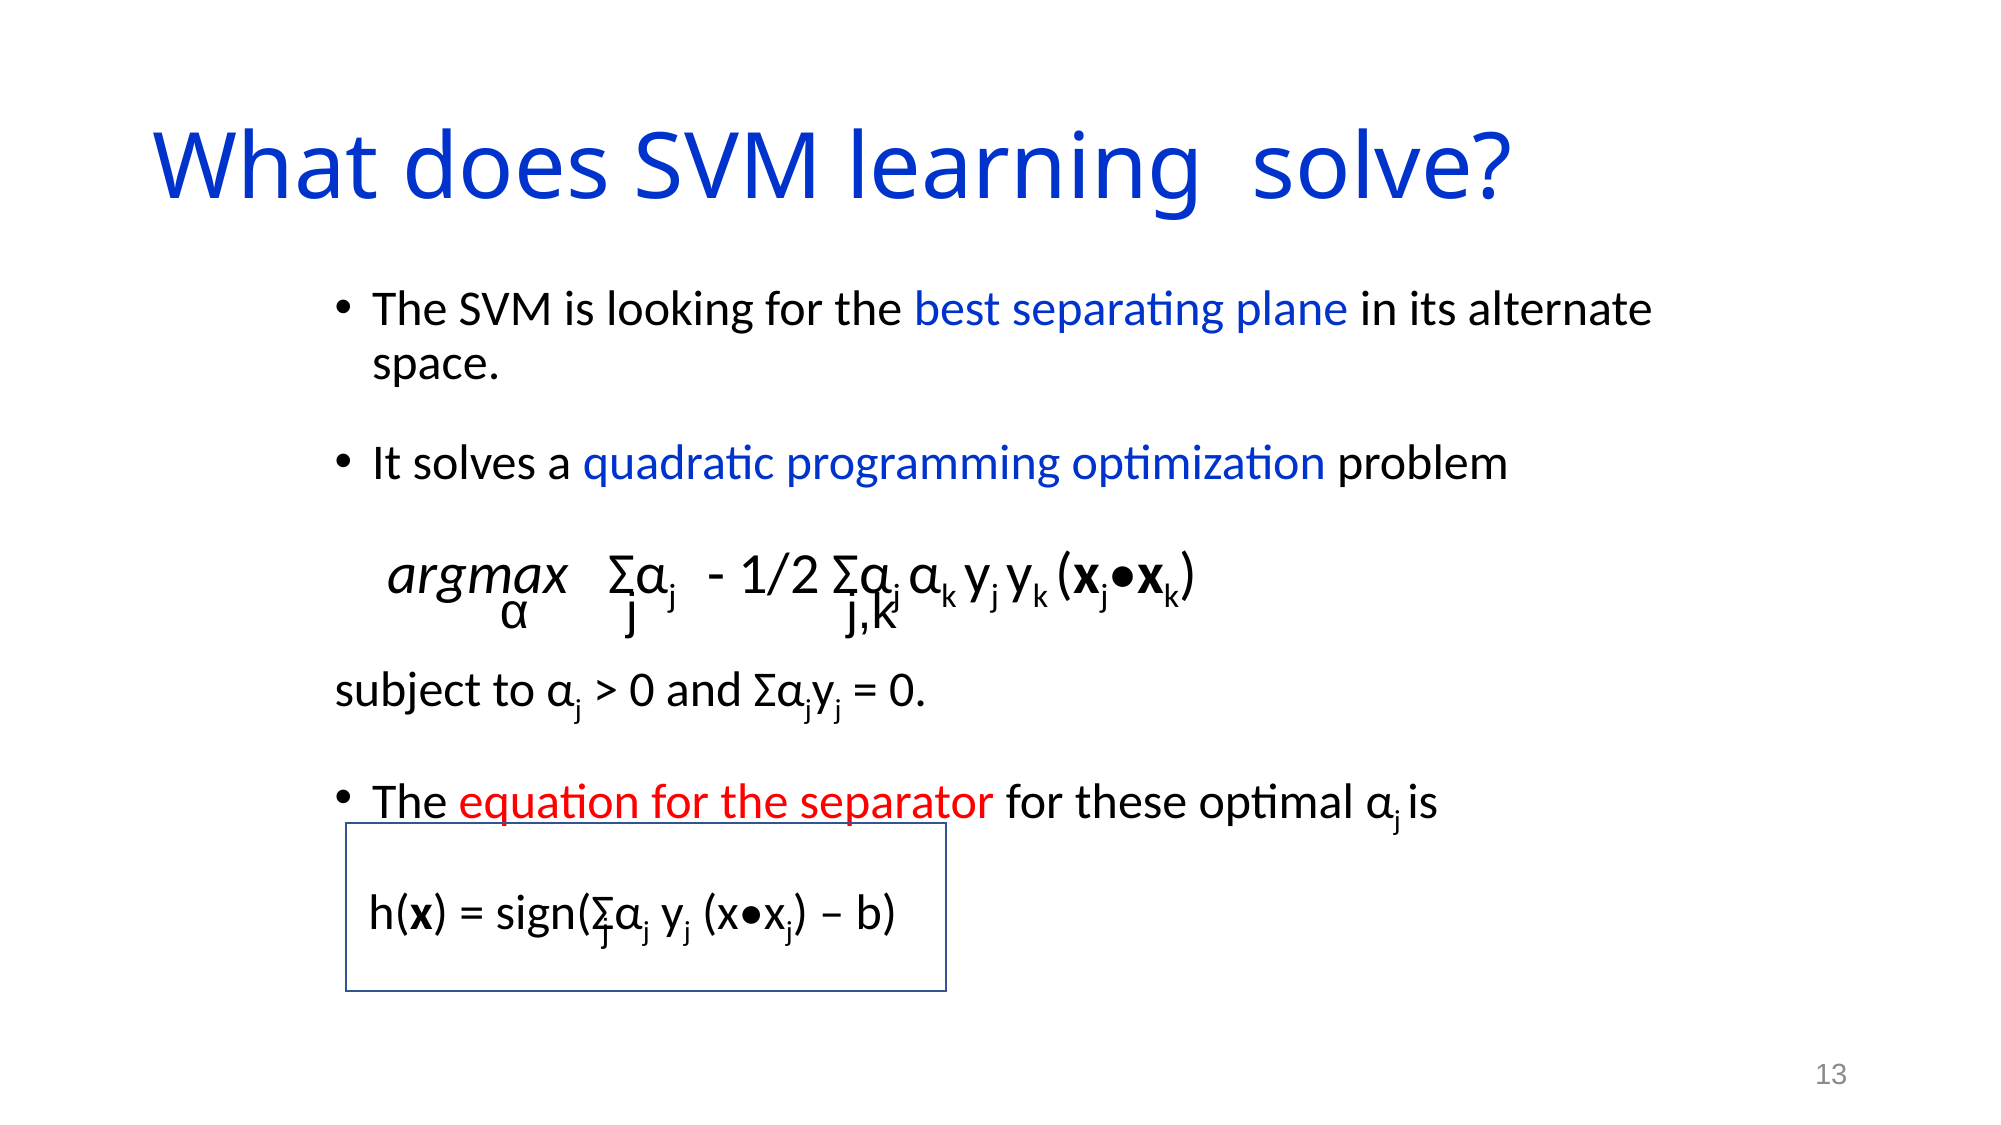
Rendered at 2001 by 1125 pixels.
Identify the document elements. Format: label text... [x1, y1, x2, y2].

list The SVM is looking for the best separating plane in its alternate space. It solves a quadratic programming optimization problem argmax Σαj - 1/2 Σαj αk yj yk (xj•xk) subject to αj > 0 and Σαjyj = 0. The equation for the separator for these optimal αj is h(x) = sign(Σαj yj (x•xj) – b) [319, 275, 1670, 1018]
slide_number 13 [1412, 1042, 1863, 1103]
text_box α j j,k [485, 571, 913, 647]
text_box [345, 822, 947, 992]
text_box [798, 699, 843, 775]
title What does SVM learning solve? [137, 59, 1863, 278]
